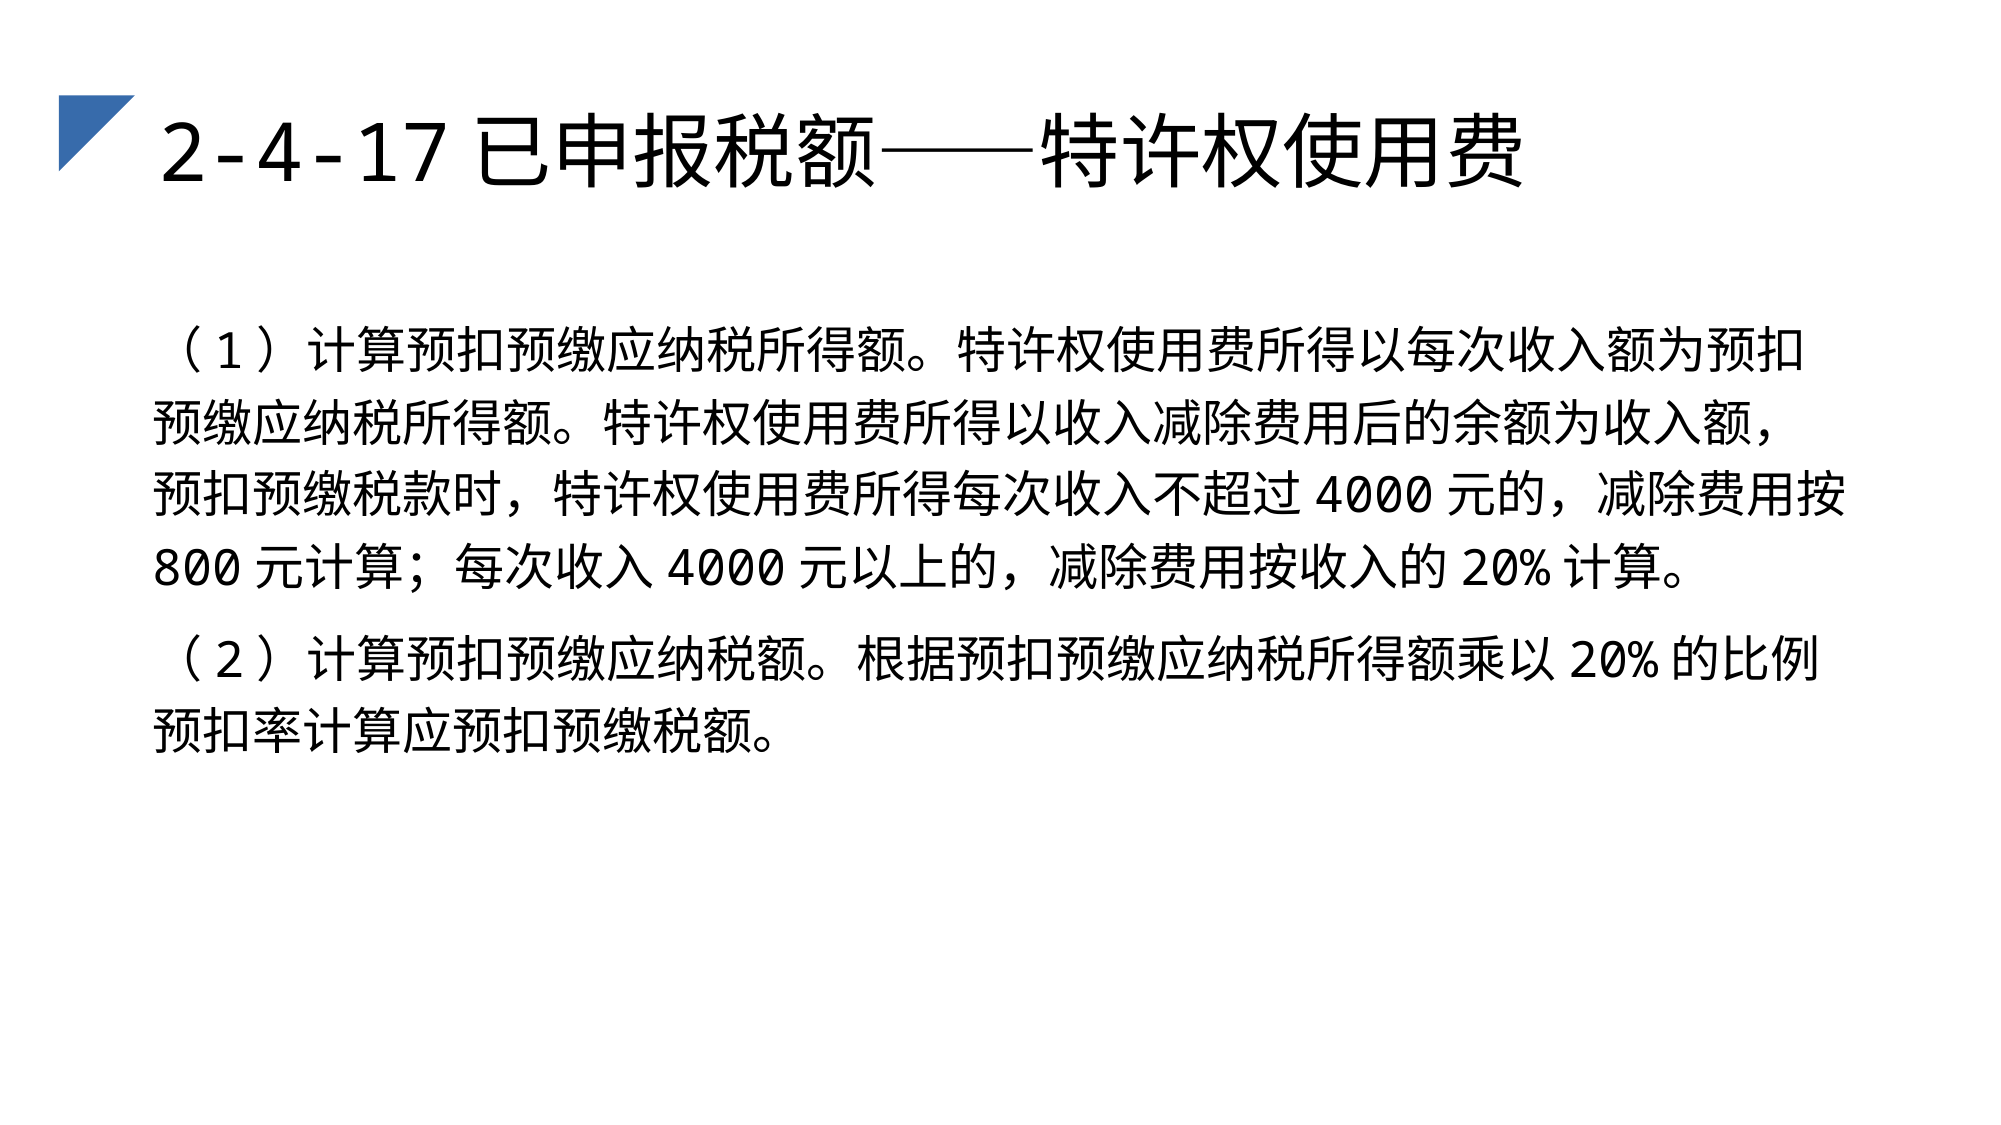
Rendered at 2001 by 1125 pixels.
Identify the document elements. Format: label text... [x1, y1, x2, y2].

title 2-4-17已申报税额——特许权使用费 [143, 77, 1675, 201]
list （1）计算预扣预缴应纳税所得额。特许权使用费所得以每次收入额为预扣预缴应纳税所得额。特许权使用费所得以收入减除费用后的余额为收入额，预扣预缴税款时，特许权使用费所得每次收入不超过4000元的，减除费用按800元计算；每次收入4000元以上的，减除费用按收入的20%计算。 （2）计算预扣预缴应纳税额。根据预扣预缴应纳税所得额乘以20%的比例预扣率计算应预扣预缴税额。 [137, 299, 1863, 1014]
